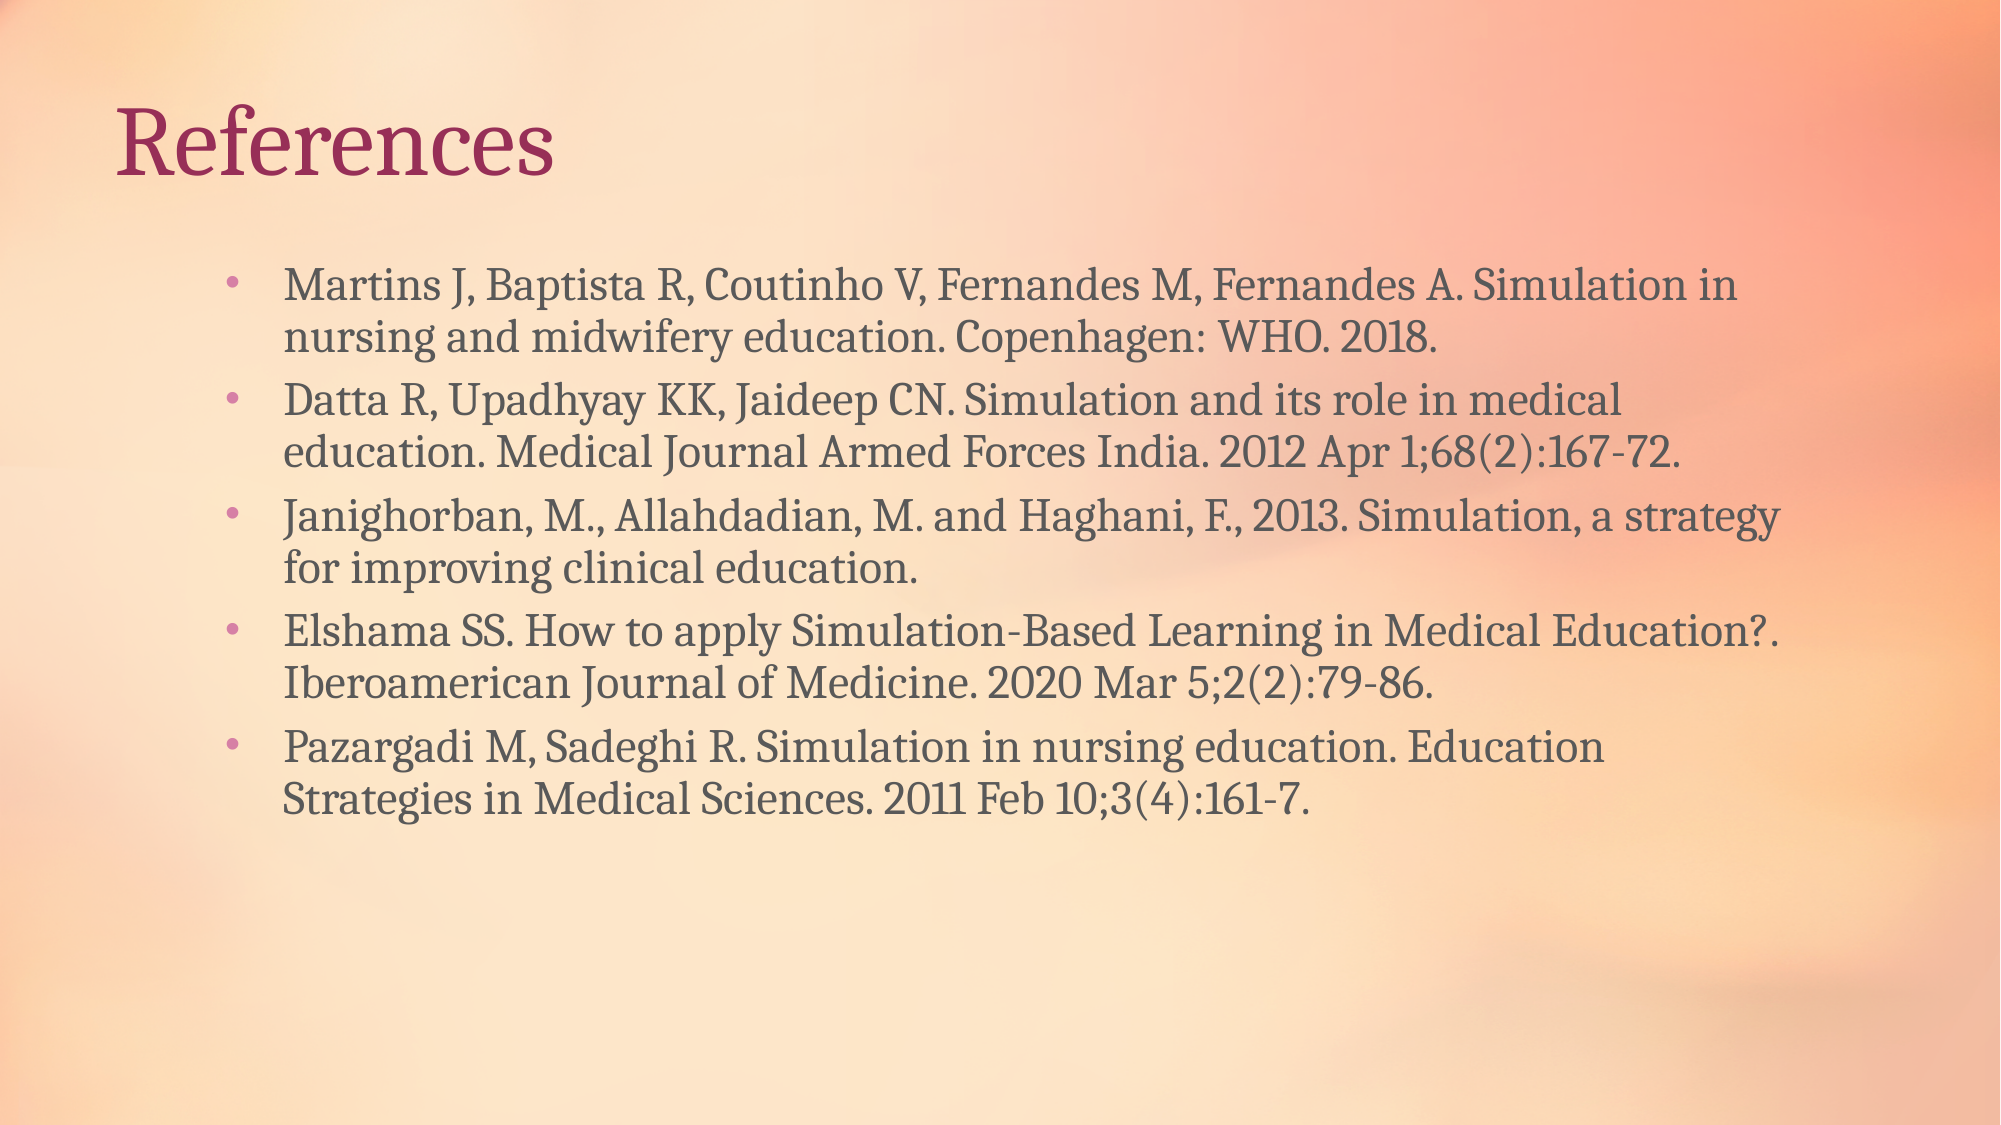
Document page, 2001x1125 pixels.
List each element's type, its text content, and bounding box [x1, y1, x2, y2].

picture [0, 0, 2001, 1125]
list Martins J, Baptista R, Coutinho V, Fernandes M, Fernandes A. Simulation in nursing and midwifery education. Copenhagen: WHO. 2018. Datta R, Upadhyay KK, Jaideep CN. Simulation and its role in medical education. Medical Journal Armed Forces India. 2012 Apr 1;68(2):167-72. Janighorban, M., Allahdadian, M. and Haghani, F., 2013. Simulation, a strategy for improving clinical education. Elshama SS. How to apply Simulation-Based Learning in Medical Education?. Iberoamerican Journal of Medicine. 2020 Mar 5;2(2):79-86. Pazargadi M, Sadeghi R. Simulation in nursing education. Education Strategies in Medical Sciences. 2011 Feb 10;3(4):161-7. [174, 251, 1818, 836]
title References [99, 63, 1525, 205]
